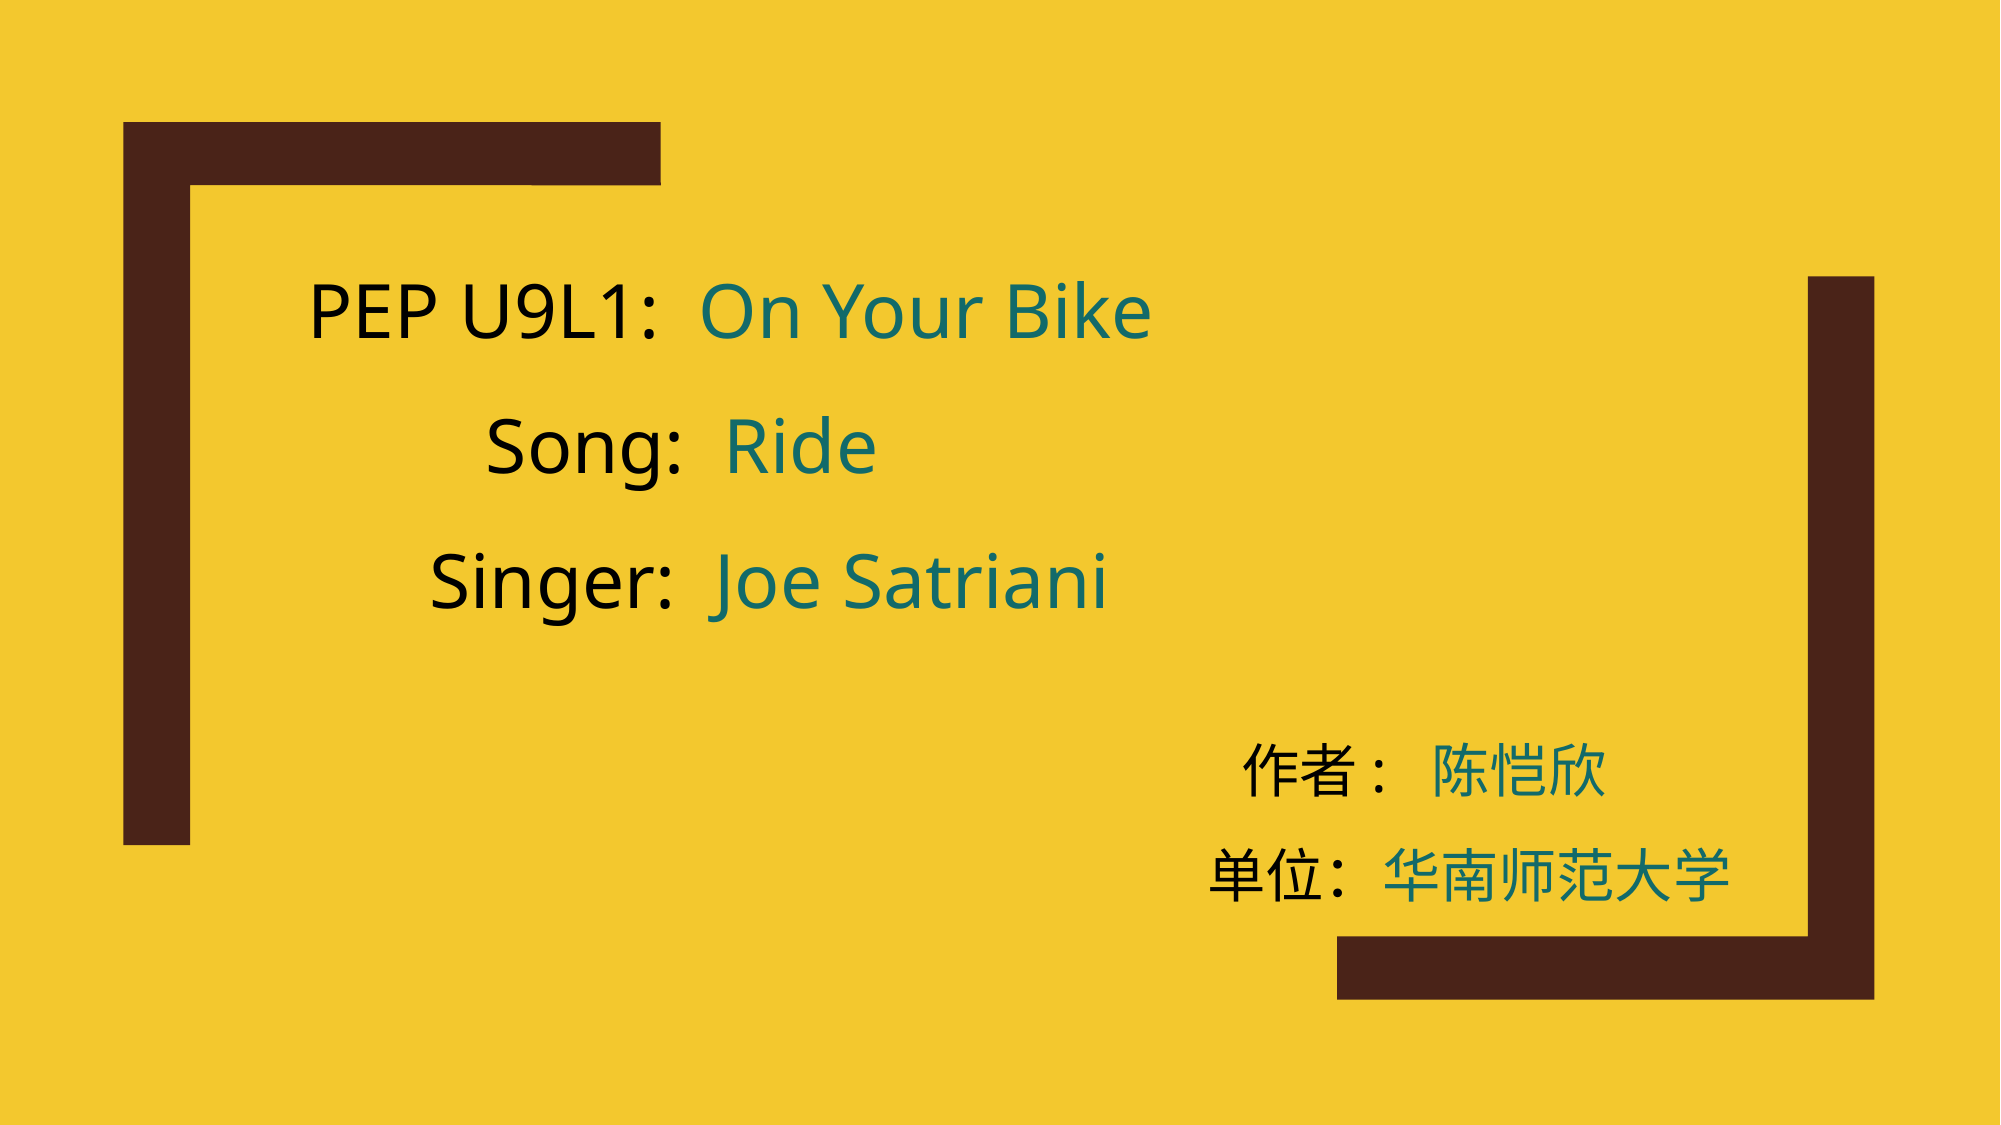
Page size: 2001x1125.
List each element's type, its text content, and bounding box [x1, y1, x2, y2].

text_box PEP U9L1: On Your Bike Song: Ride Singer: Joe Satriani [72, 211, 1293, 632]
text_box 作者: 陈恺欣 单位：华南师范大学 [843, 692, 1926, 917]
